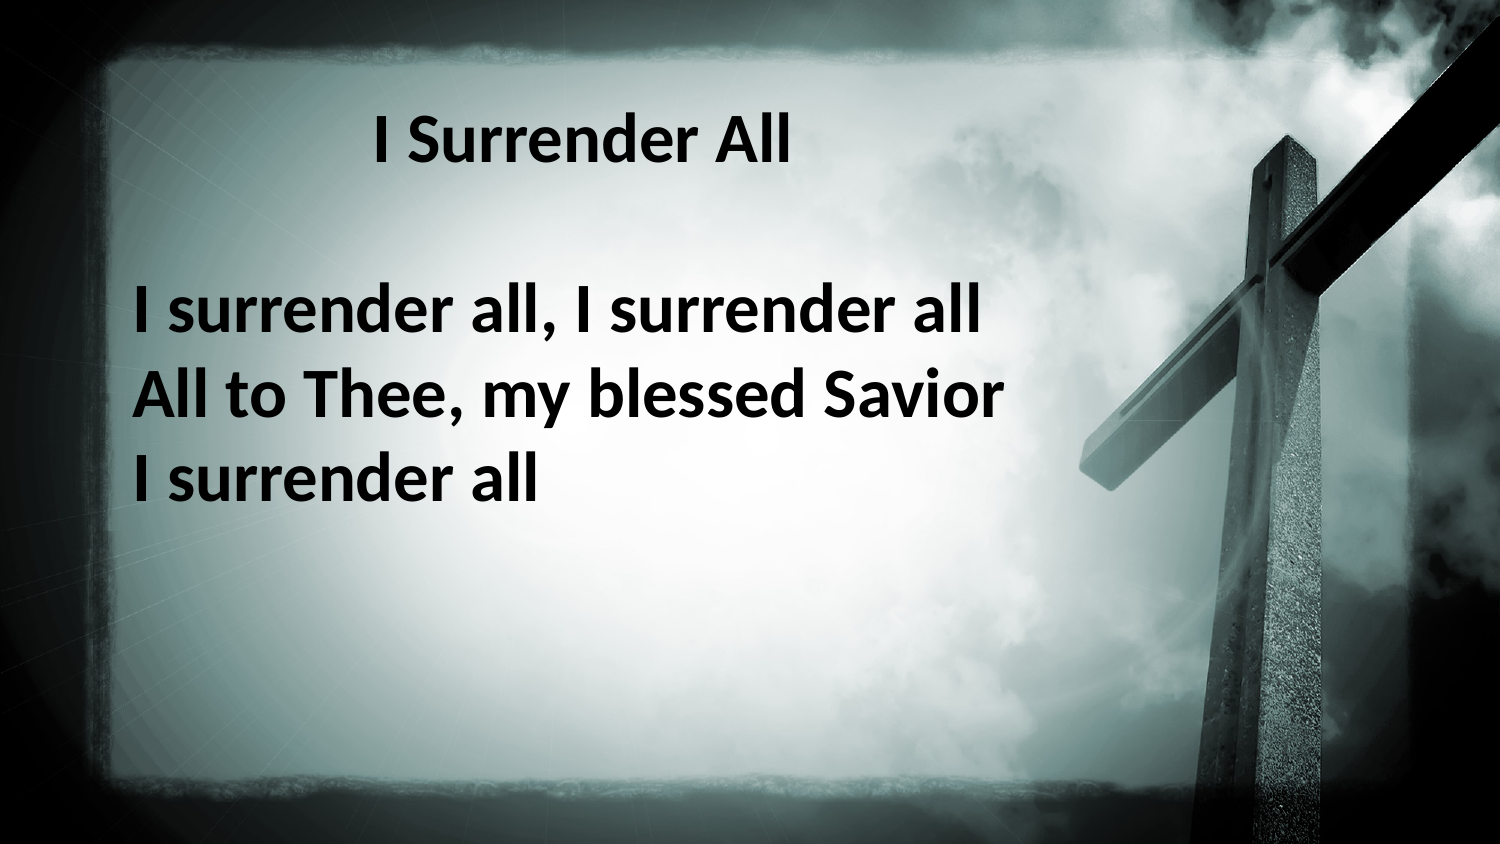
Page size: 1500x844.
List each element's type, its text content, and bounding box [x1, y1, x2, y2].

text_box I Surrender All I surrender all, I surrender all All to Thee, my blessed Savior I surrender all [119, 0, 1500, 551]
picture [0, 0, 1500, 844]
